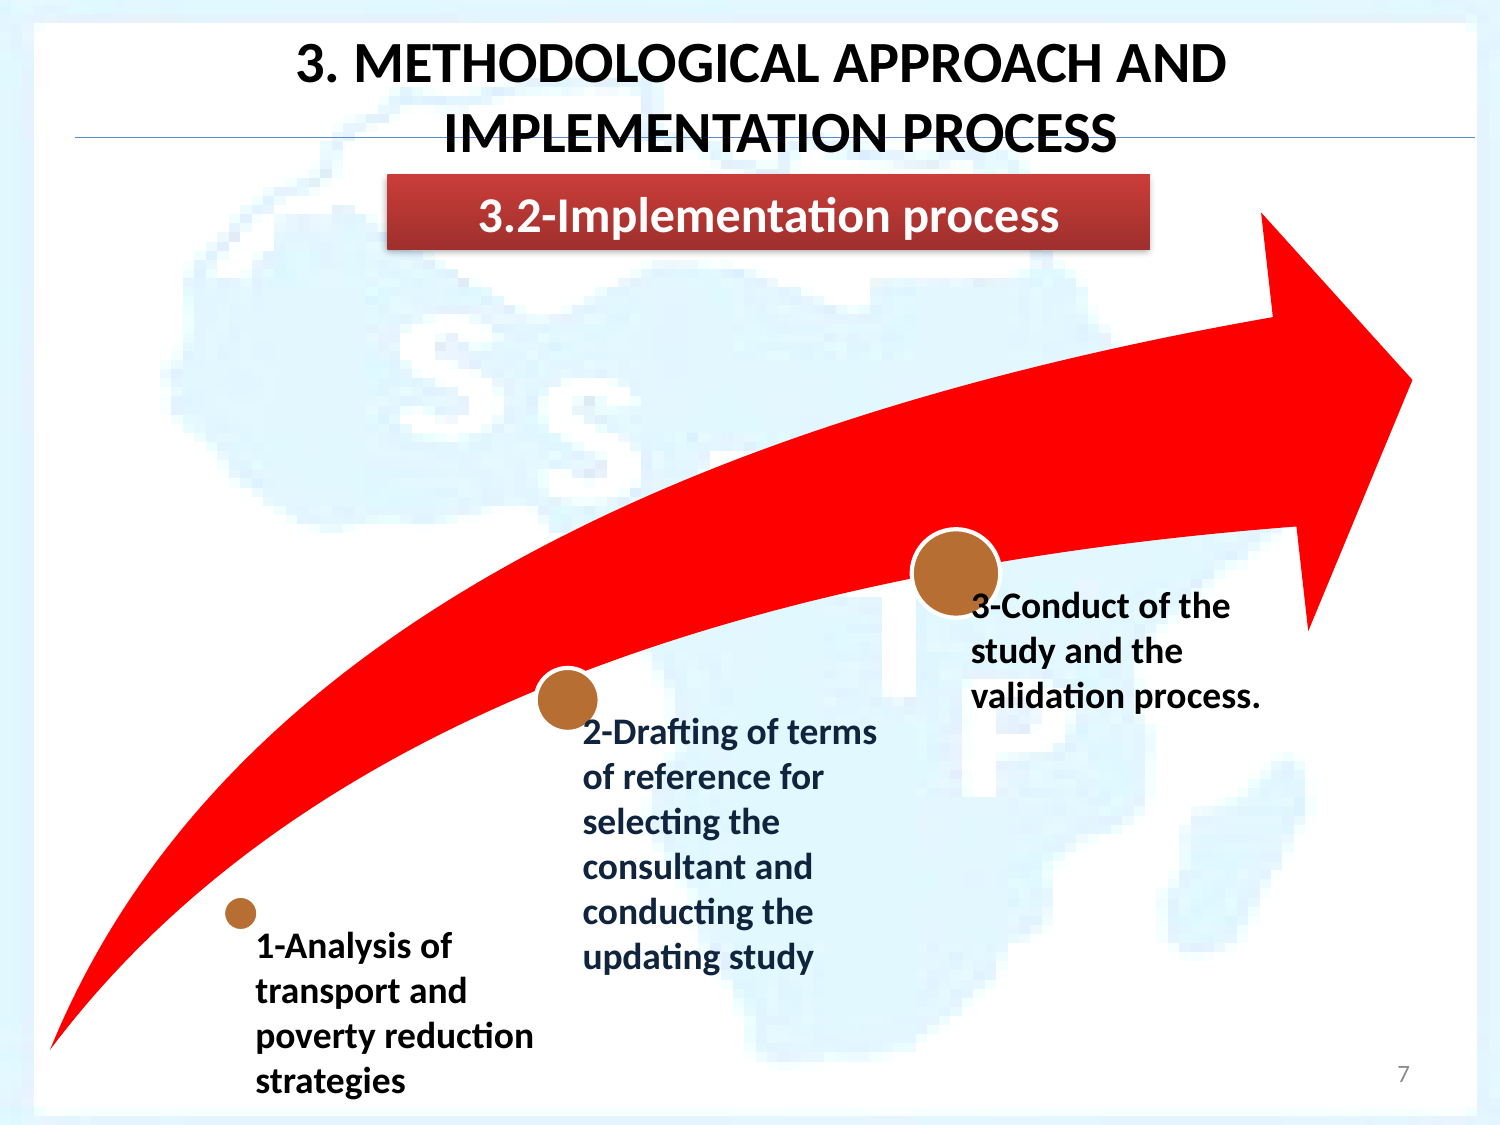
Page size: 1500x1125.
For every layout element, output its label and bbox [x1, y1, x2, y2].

text_box [49, 212, 1413, 1051]
picture [0, 0, 1500, 1125]
